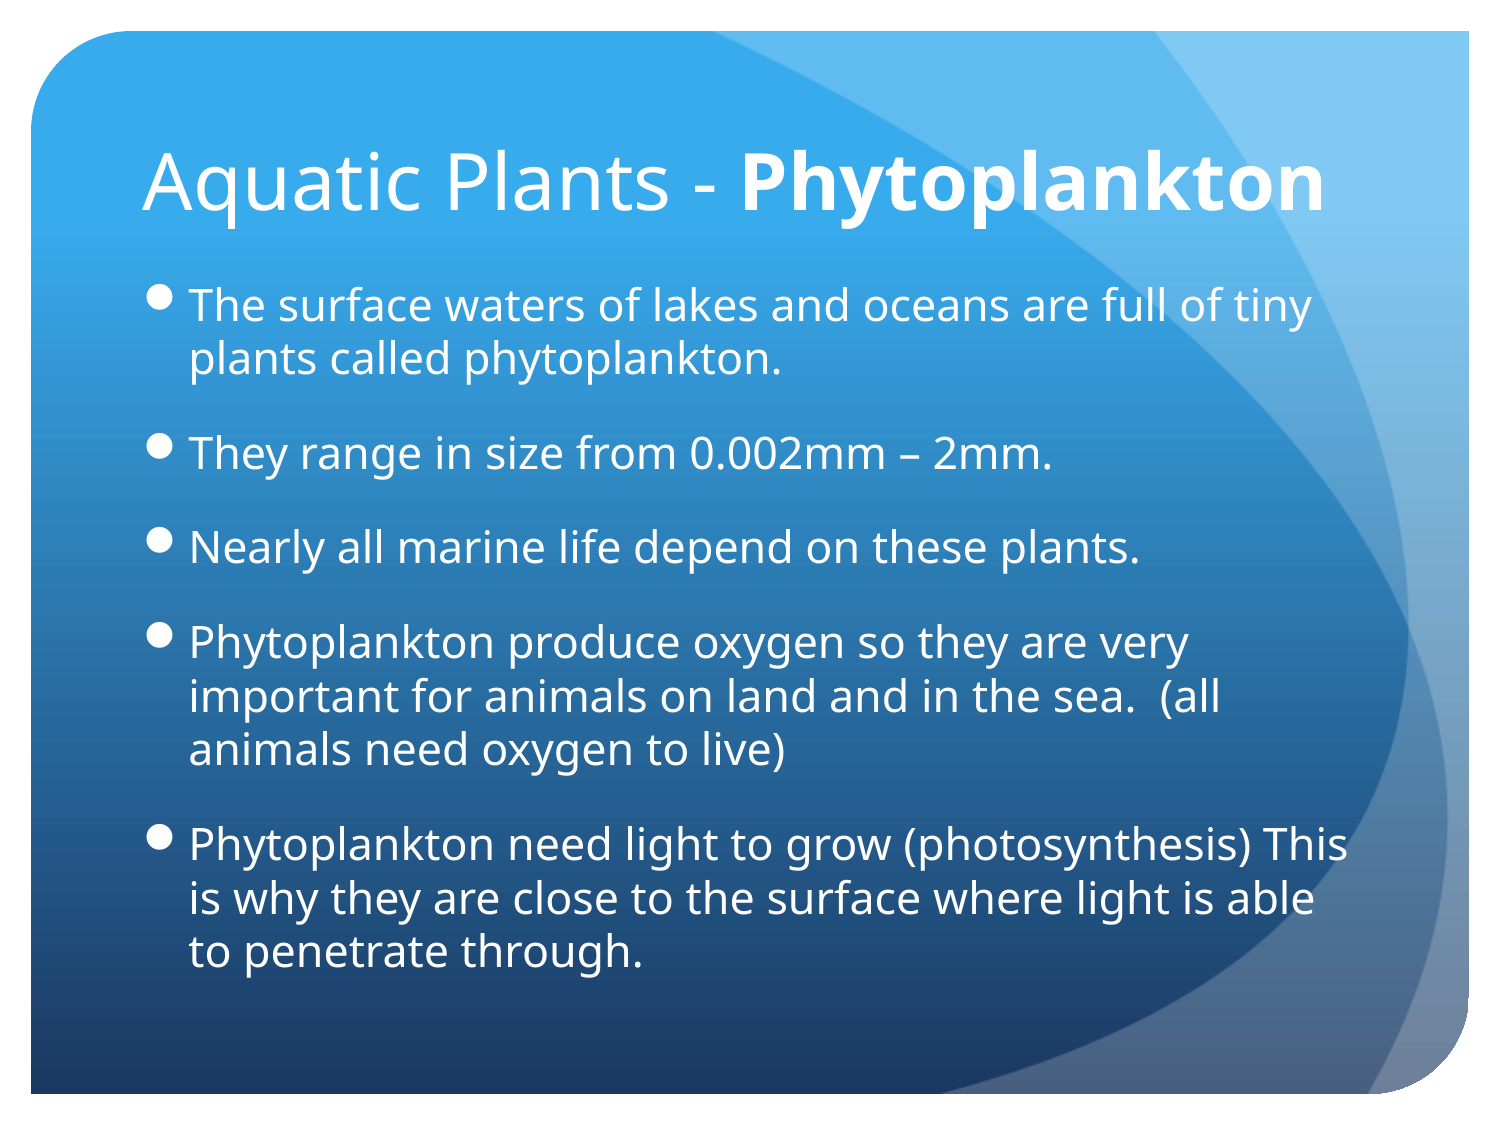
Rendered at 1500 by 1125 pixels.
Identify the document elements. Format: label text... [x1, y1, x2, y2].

list The surface waters of lakes and oceans are full of tiny plants called phytoplankton. They range in size from 0.002mm – 2mm. Nearly all marine life depend on these plants. Phytoplankton produce oxygen so they are very important for animals on land and in the sea. (all animals need oxygen to live) Phytoplankton need light to grow (photosynthesis) This is why they are close to the surface where light is able to penetrate through. [127, 268, 1372, 991]
title Aquatic Plants - Phytoplankton [127, 62, 1372, 234]
picture [24, 30, 1473, 1094]
